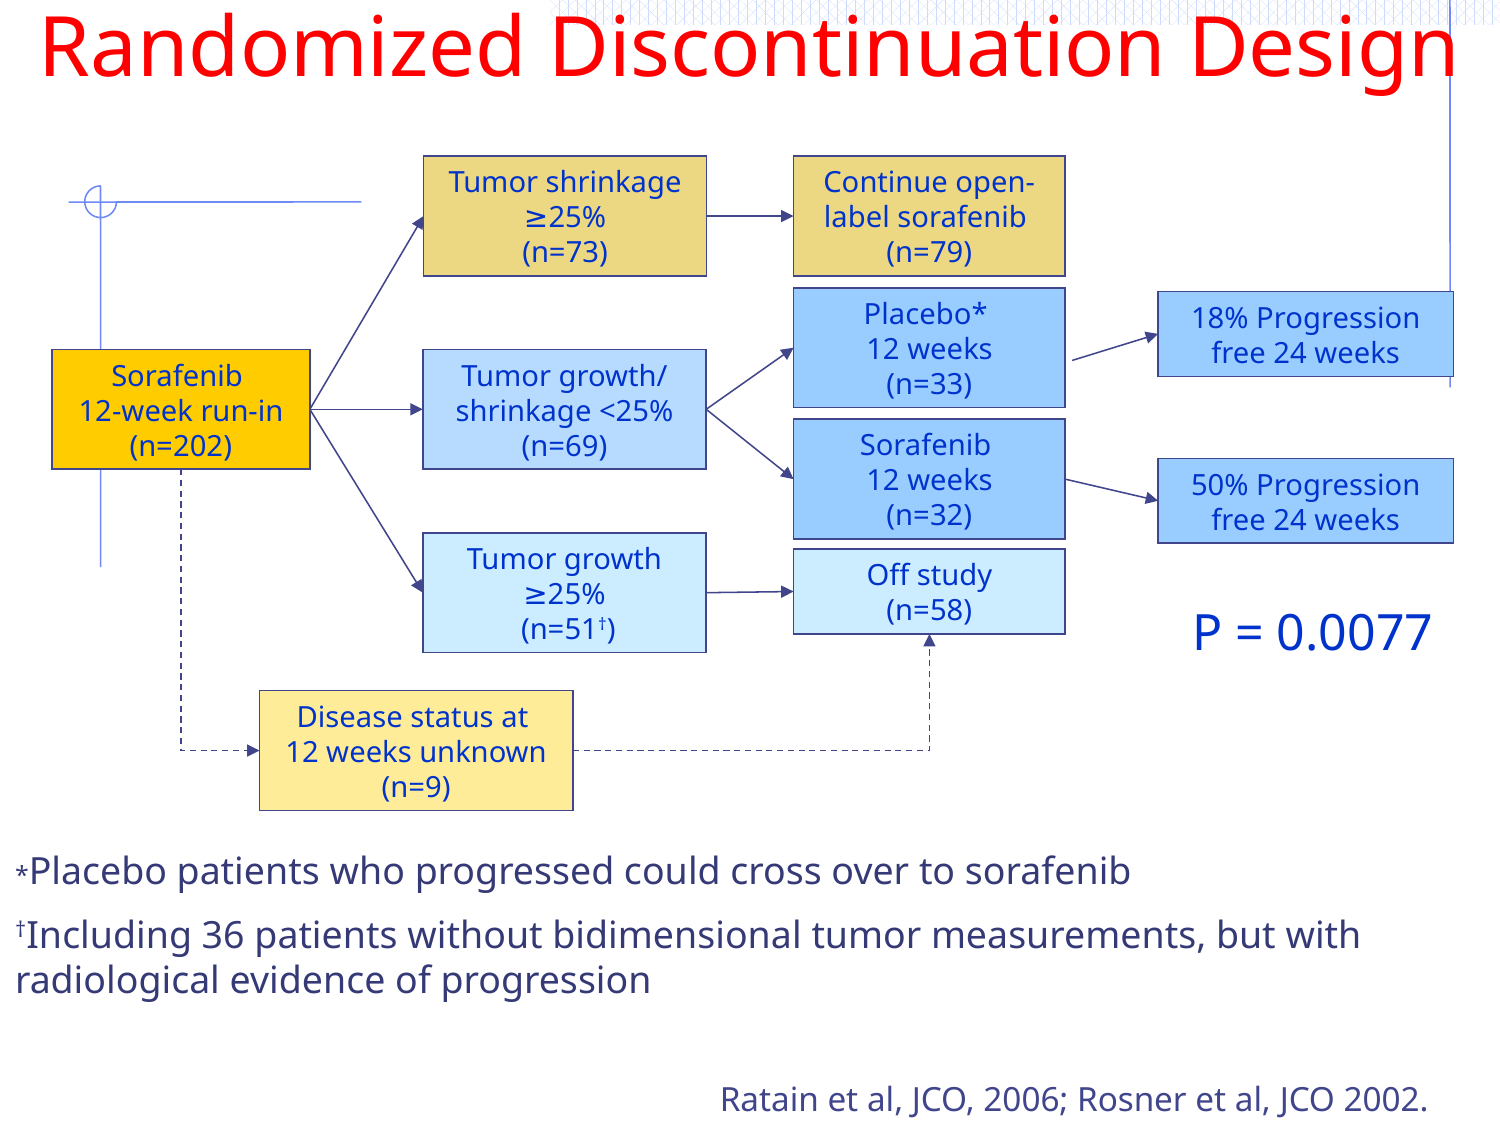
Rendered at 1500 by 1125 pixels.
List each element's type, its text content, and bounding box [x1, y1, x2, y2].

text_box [705, 348, 794, 409]
text_box Tumor growth ≥25% (n=51†) [422, 532, 707, 653]
text_box Sorafenib 12 weeks (n=32) [793, 419, 1066, 540]
text_box Off study (n=58) [793, 549, 1066, 634]
text_box Sorafenib 12-week run-in (n=202) [52, 349, 304, 470]
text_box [705, 409, 794, 481]
text_box P = 0.0077 [1177, 593, 1462, 668]
text_box Placebo* 12 weeks (n=33) [793, 287, 1066, 408]
text_box Tumor growth/ shrinkage <25% (n=69) [428, 349, 702, 470]
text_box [309, 216, 424, 408]
text_box 50% Progression free 24 weeks [1158, 458, 1454, 544]
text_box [309, 410, 423, 594]
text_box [1065, 480, 1159, 503]
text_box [1071, 334, 1159, 361]
text_box 18% Progression free 24 weeks [1158, 291, 1454, 377]
text_box Disease status at 12 weeks unknown (n=9) [259, 690, 573, 811]
text_box *Placebo patients who progressed could cross over to sorafenib †Including 36 patients without bidimensional tumor measurements, but with radiological evidence of progression [0, 839, 1500, 1009]
text_box Continue open-label sorafenib (n=79) [793, 156, 1066, 276]
text_box Tumor shrinkage ≥25% (n=73) [423, 156, 707, 276]
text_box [572, 635, 930, 752]
text_box Ratain et al, JCO, 2006; Rosner et al, JCO 2002. [706, 1070, 1500, 1125]
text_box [79, 571, 361, 651]
text_box Randomized Discontinuation Design [0, 14, 1500, 132]
